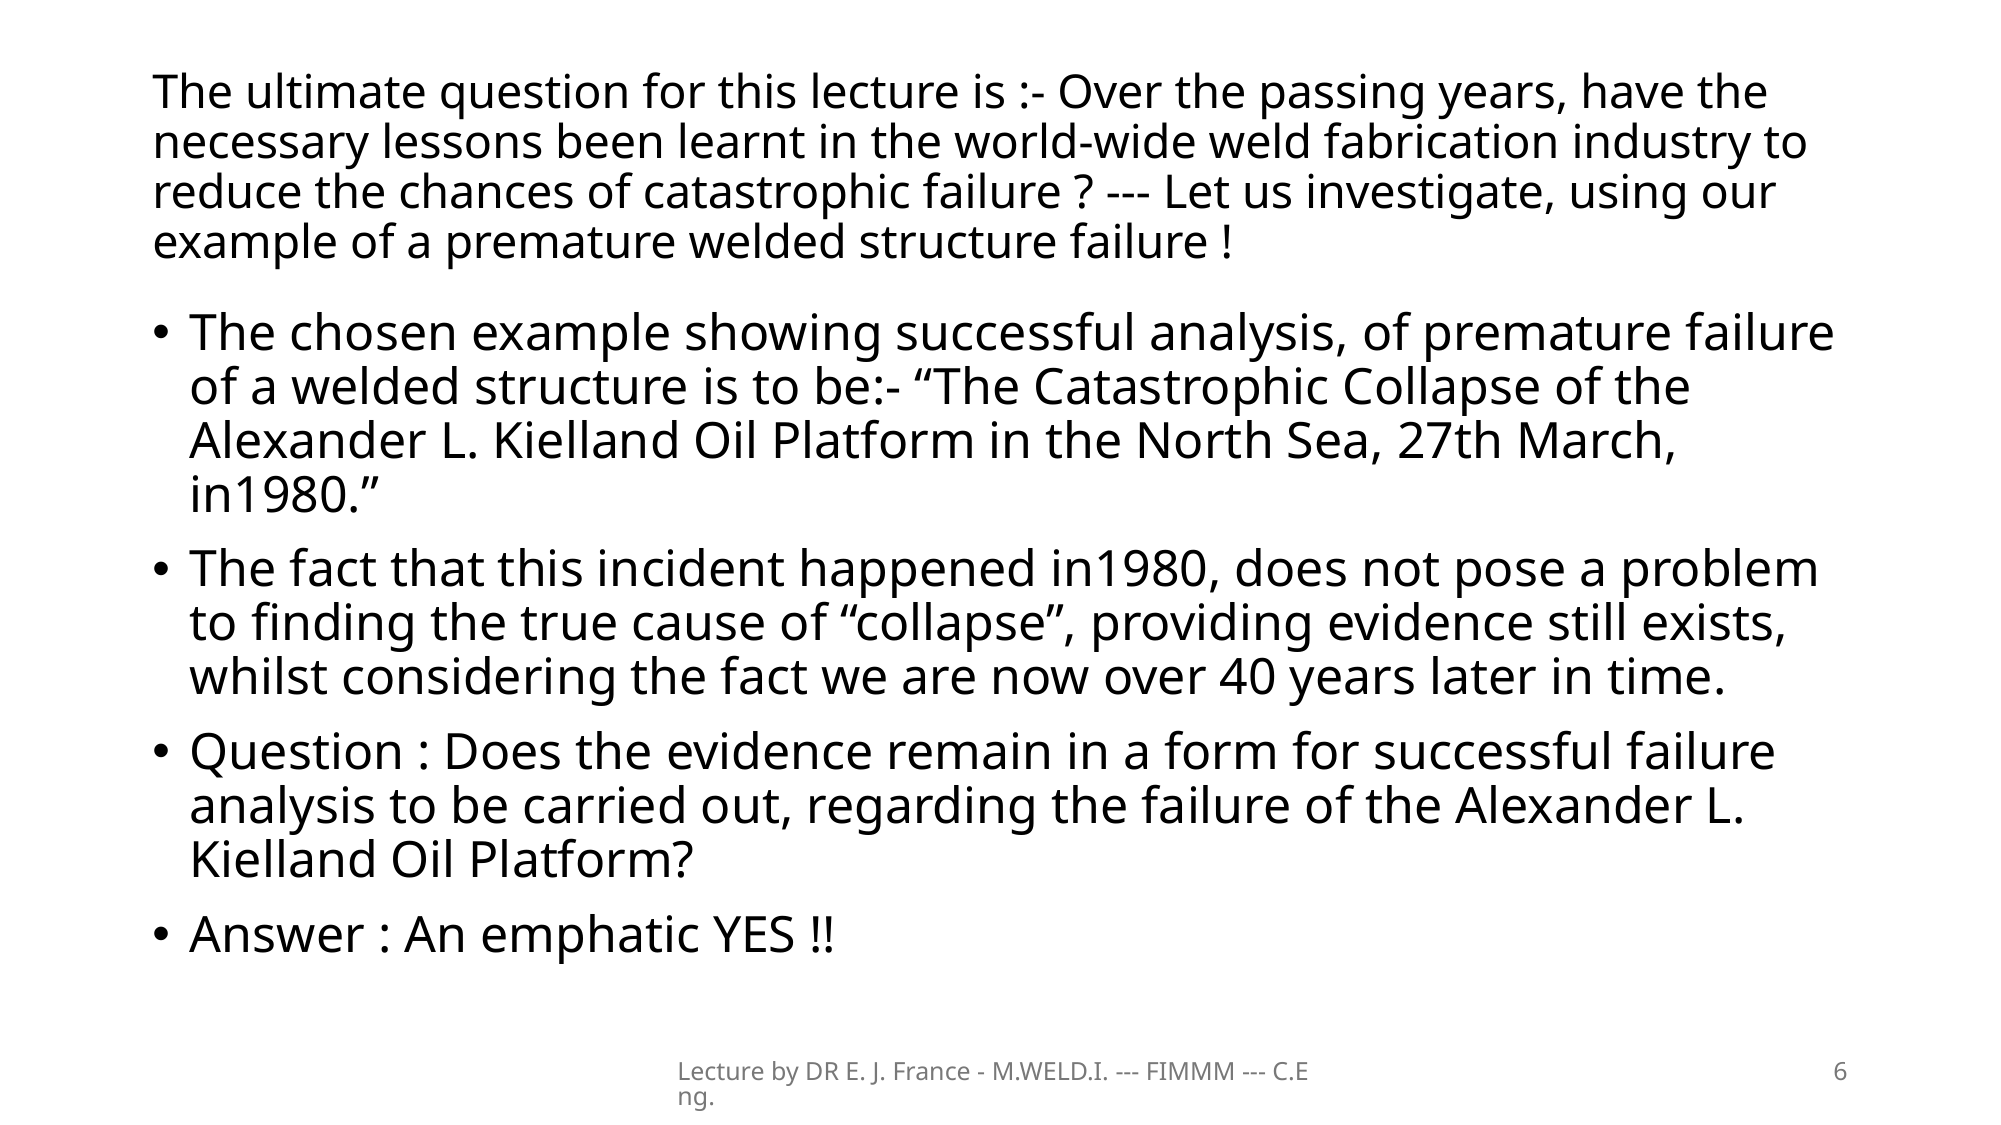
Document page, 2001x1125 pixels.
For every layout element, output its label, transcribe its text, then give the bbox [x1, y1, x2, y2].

title The ultimate question for this lecture is :- Over the passing years, have the necessary lessons been learnt in the world-wide weld fabrication industry to reduce the chances of catastrophic failure ? --- Let us investigate, using our example of a premature welded structure failure ! [137, 59, 1863, 278]
footer Lecture by DR E. J. France - M.WELD.I. --- FIMMM --- C.Eng. [662, 1042, 1338, 1103]
slide_number 6 [1412, 1042, 1863, 1103]
list The chosen example showing successful analysis, of premature failure of a welded structure is to be:- “The Catastrophic Collapse of the Alexander L. Kielland Oil Platform in the North Sea, 27th March, in1980.” The fact that this incident happened in1980, does not pose a problem to finding the true cause of “collapse”, providing evidence still exists, whilst considering the fact we are now over 40 years later in time. Question : Does the evidence remain in a form for successful failure analysis to be carried out, regarding the failure of the Alexander L. Kielland Oil Platform? Answer : An emphatic YES !! [137, 299, 1863, 1014]
